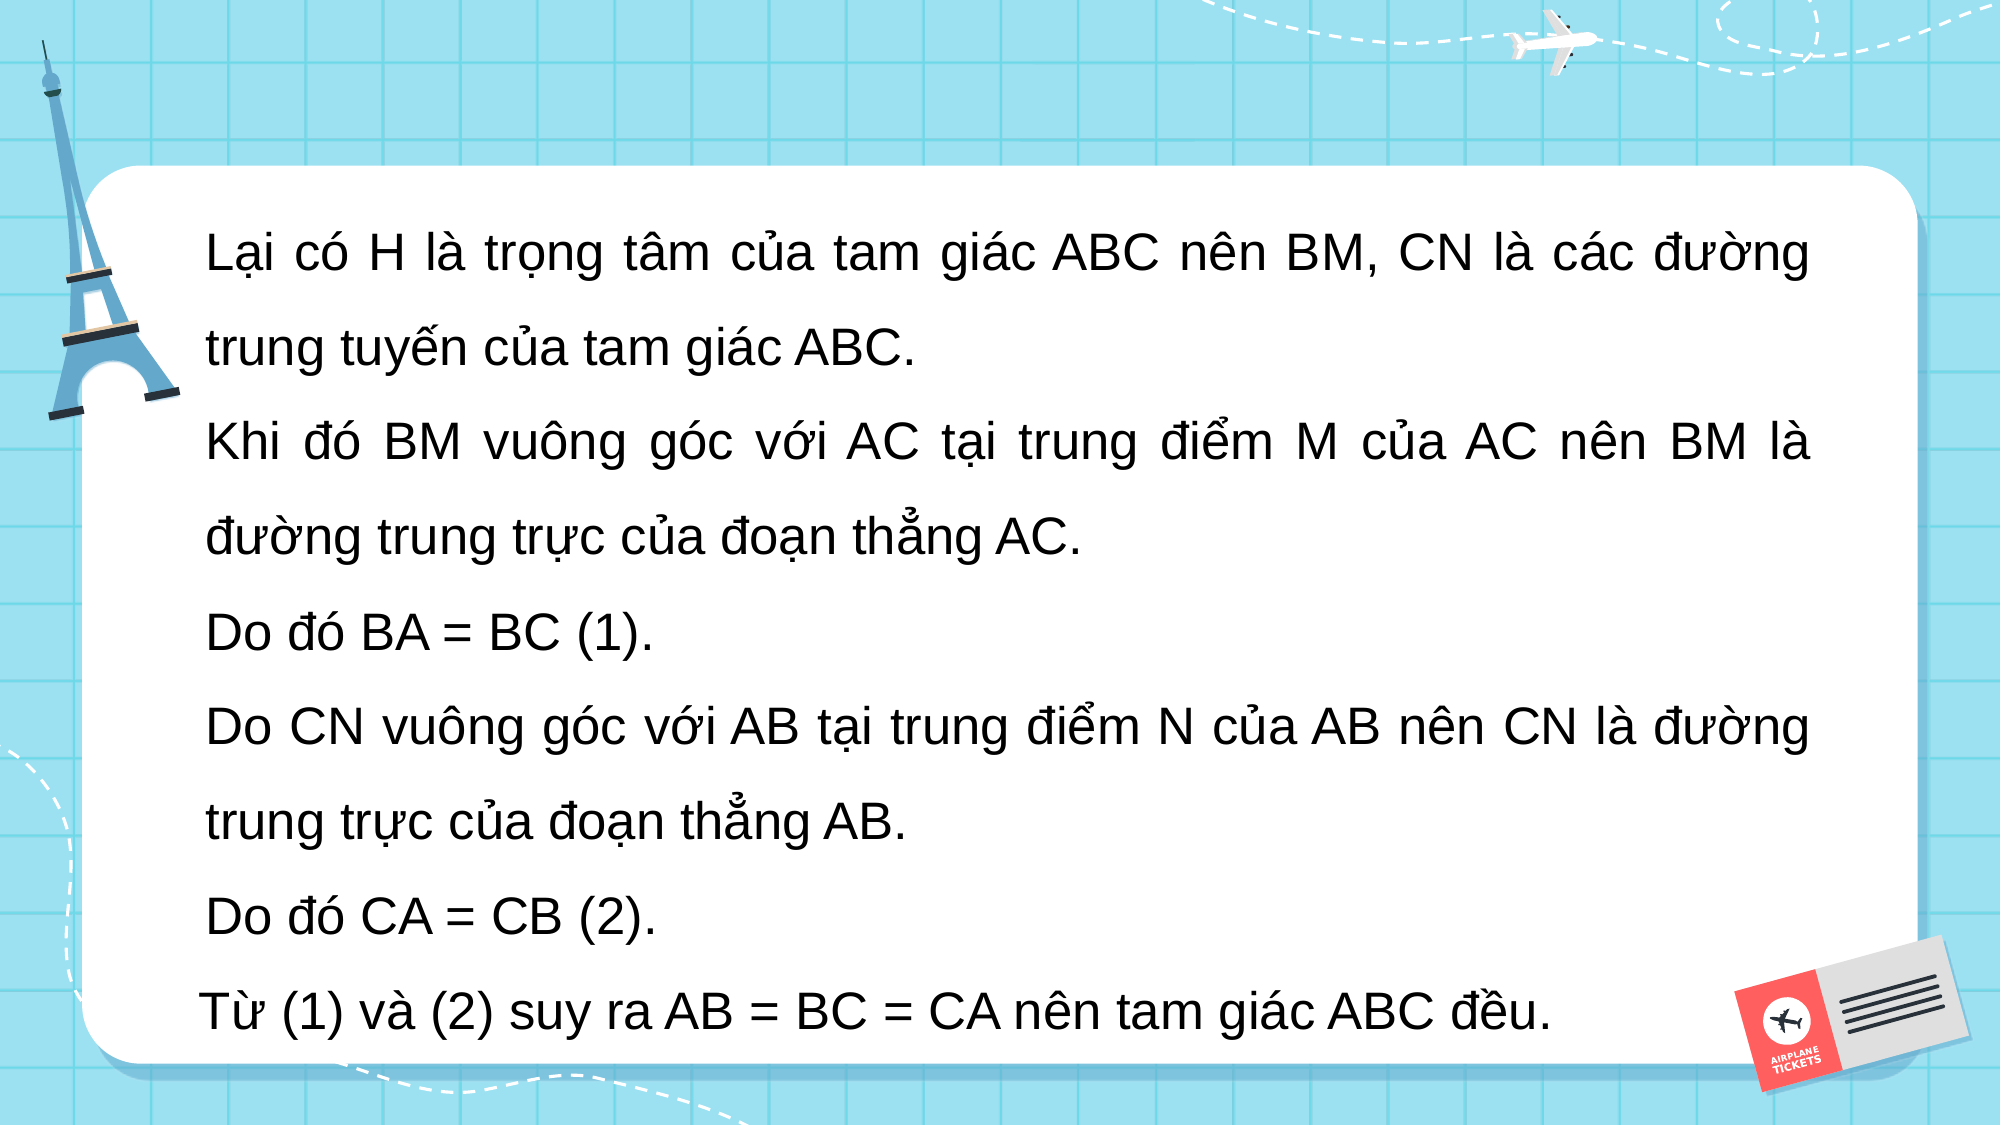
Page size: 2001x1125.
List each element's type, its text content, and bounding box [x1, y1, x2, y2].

text_box Lại có H là trọng tâm của tam giác ABC nên BM, CN là các đường trung tuyến của tam giác ABC. Khi đó BM vuông góc với AC tại trung điểm M của AC nên BM là đường trung trực của đoạn thẳng AC. Do đó BA = BC (1). Do CN vuông góc với AB tại trung điểm N của AB nên CN là đường trung trực của đoạn thẳng AB. Do đó CA = CB (2). Từ (1) và (2) suy ra AB = BC = CA nên tam giác ABC đều. [184, 178, 1835, 1048]
